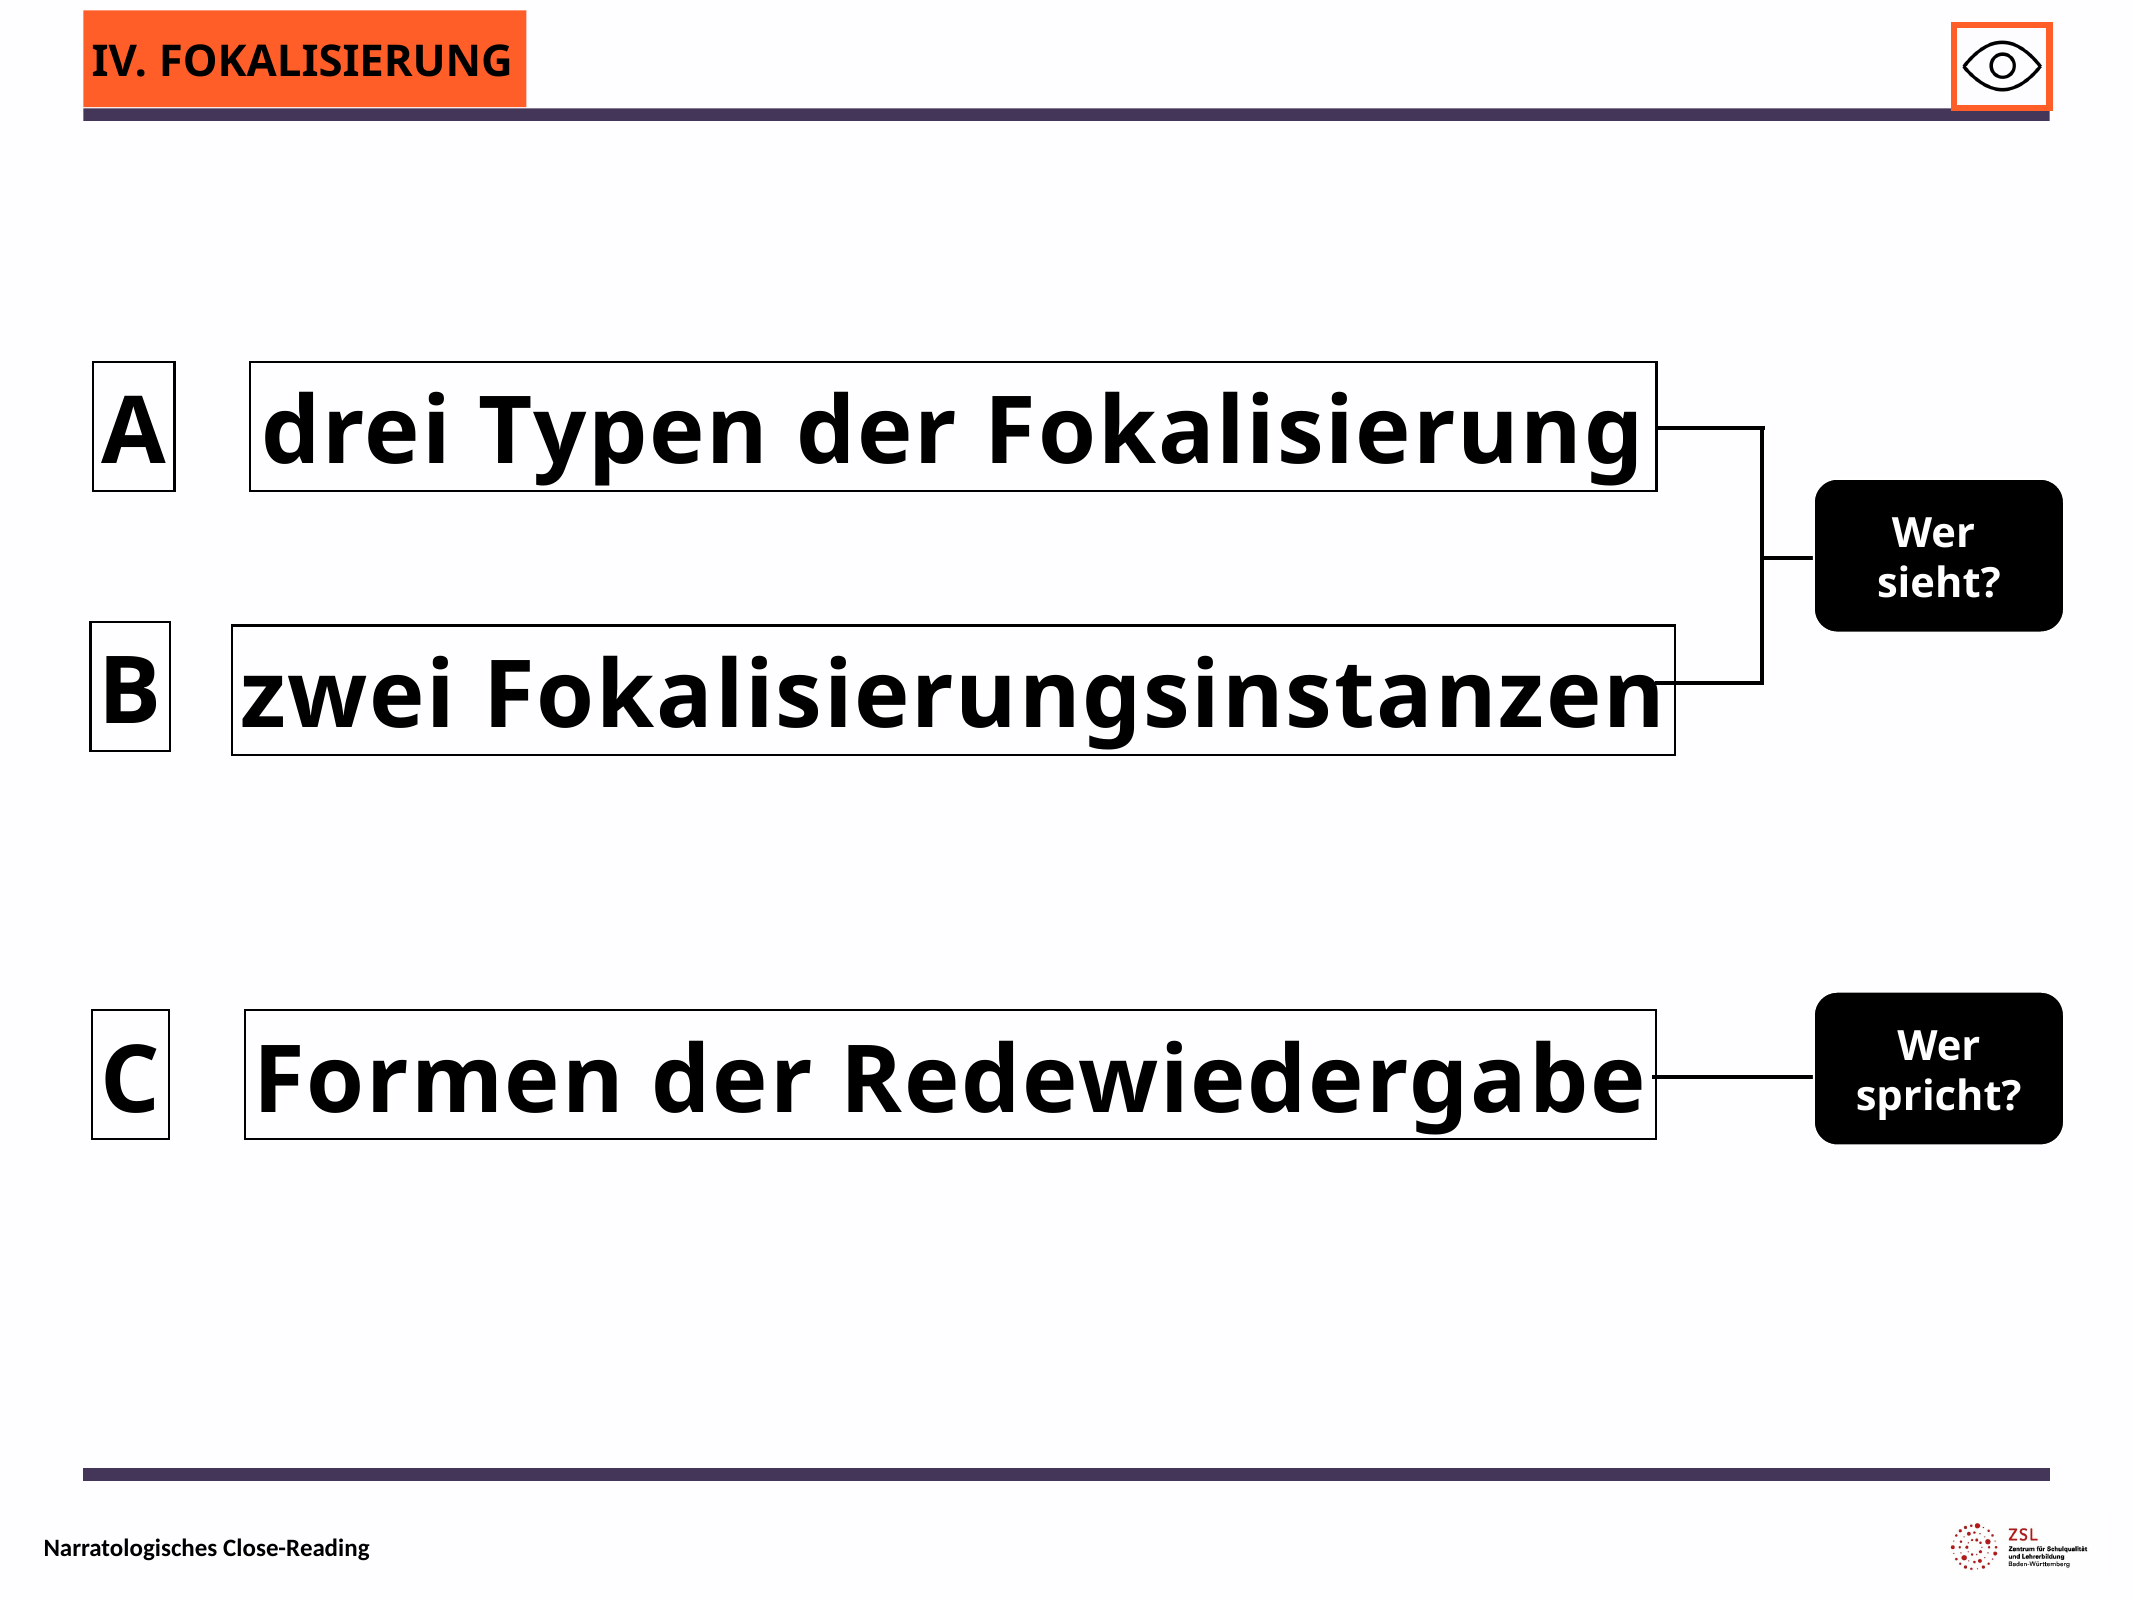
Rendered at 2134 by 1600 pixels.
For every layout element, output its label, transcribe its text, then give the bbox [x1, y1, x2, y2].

text_box IV. FOKALISIERUNG [83, 10, 527, 108]
text_box Formen der Redewiedergabe [245, 1010, 1657, 1140]
text_box zwei Fokalisierungsinstanzen [231, 625, 1676, 755]
text_box drei Typen der Fokalisierung [250, 361, 1657, 491]
text_box Wer sieht? [1813, 478, 2065, 633]
picture [1956, 28, 2047, 106]
picture [1938, 1510, 2099, 1582]
text_box Narratologisches Close-Reading [35, 1522, 379, 1570]
text_box A [92, 361, 175, 491]
text_box B [90, 621, 171, 751]
text_box Wer spricht? [1813, 991, 2065, 1146]
text_box C [92, 1010, 169, 1140]
